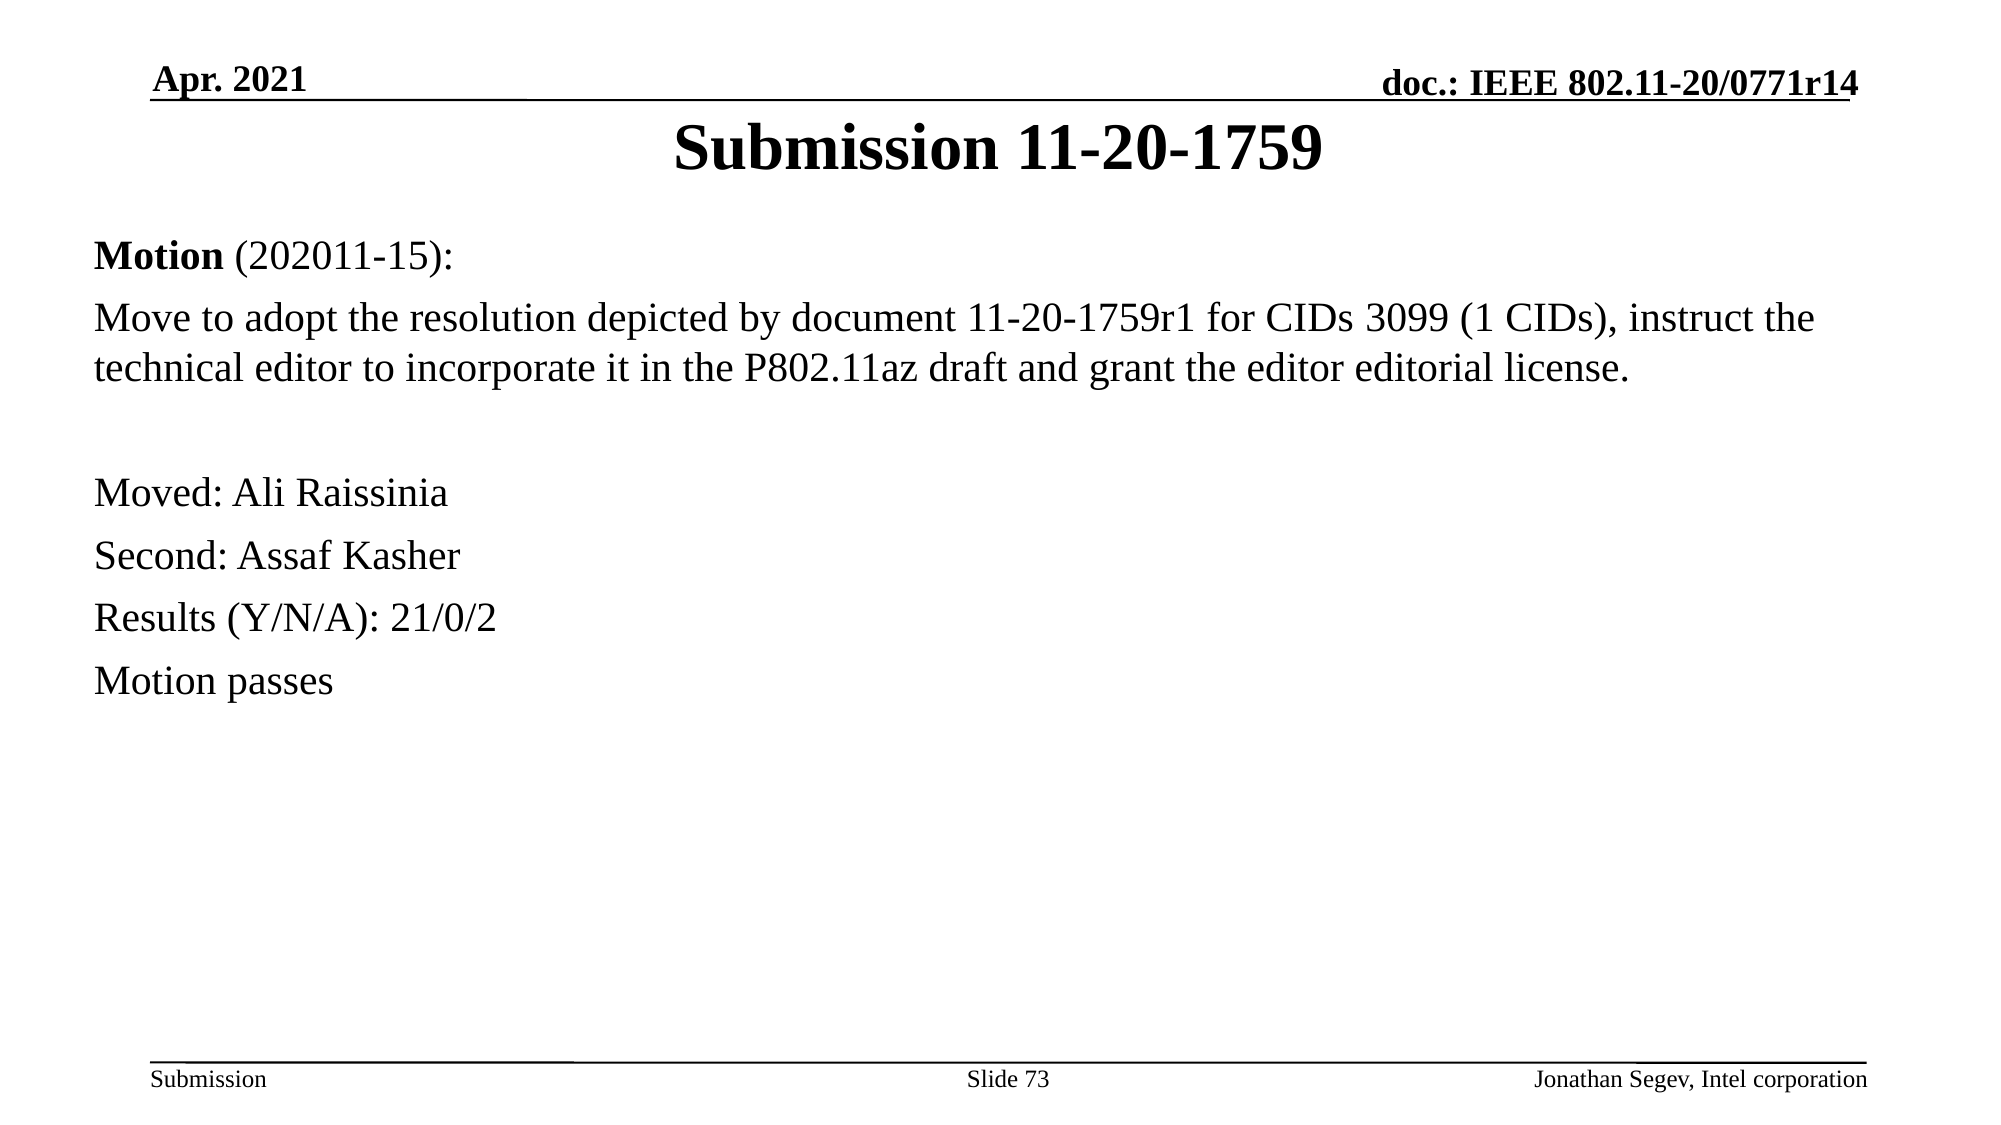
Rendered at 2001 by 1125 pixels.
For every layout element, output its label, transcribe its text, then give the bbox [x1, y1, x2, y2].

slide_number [152, 54, 563, 100]
slide_number Slide 73 [950, 1061, 1067, 1123]
footer Jonathan Segev, Intel corporation [1171, 1061, 1869, 1093]
list Motion (202011-15): Move to adopt the resolution depicted by document 11-20-1759r1 for CIDs 3099 (1 CIDs), instruct the technical editor to incorporate it in the P802.11az draft and grant the editor editorial license. Moved: Ali Raissinia Second: Assaf Kasher Results (Y/N/A): 21/0/2 Motion passes [78, 219, 1922, 1000]
title Submission 11-20-1759 [149, 112, 1850, 173]
